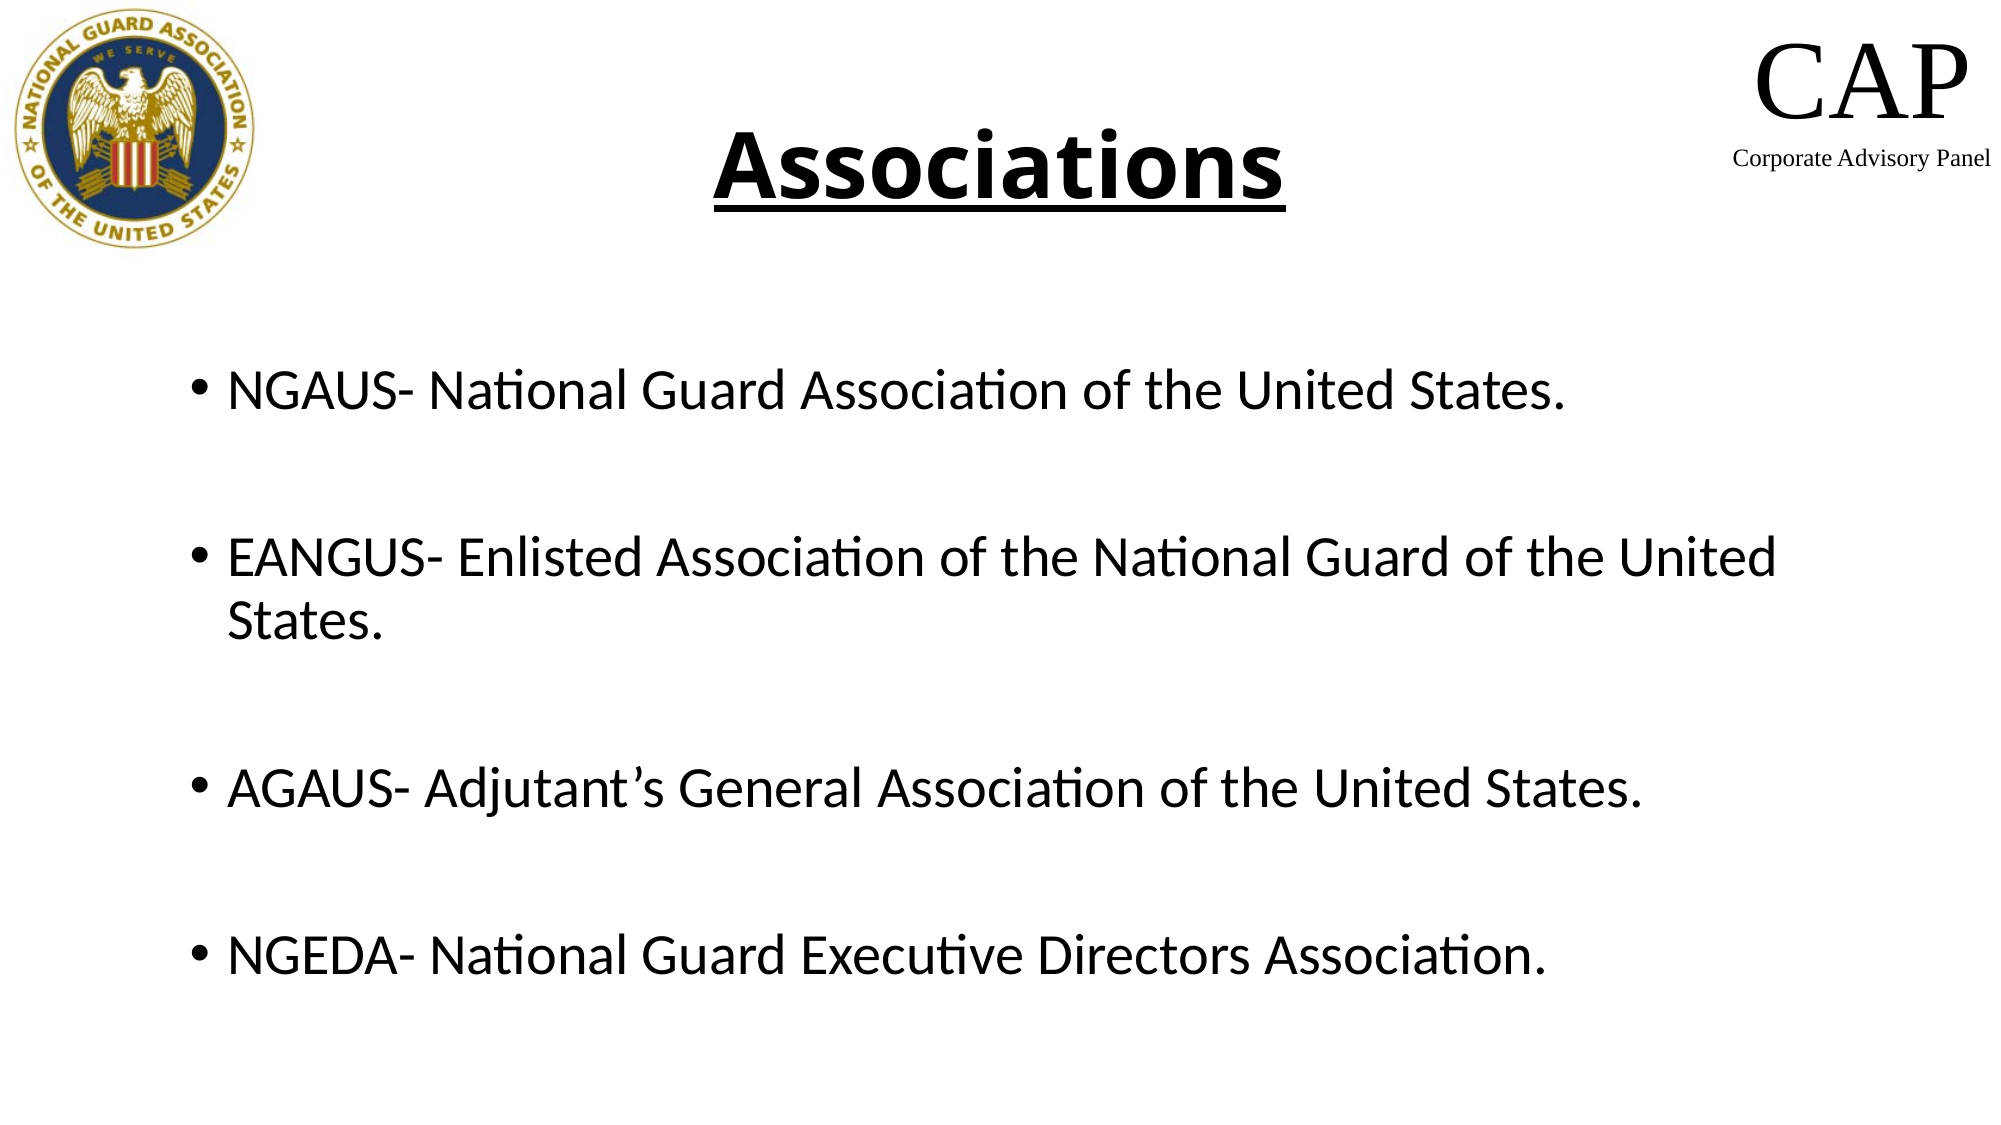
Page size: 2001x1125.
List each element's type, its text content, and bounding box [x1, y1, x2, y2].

list NGAUS- National Guard Association of the United States. EANGUS- Enlisted Association of the National Guard of the United States. AGAUS- Adjutant’s General Association of the United States. NGEDA- National Guard Executive Directors Association. [174, 351, 1900, 1066]
title Associations [137, 59, 1863, 278]
text_box CAP Corporate Advisory Panel [1709, 0, 2000, 179]
picture [4, 0, 264, 258]
